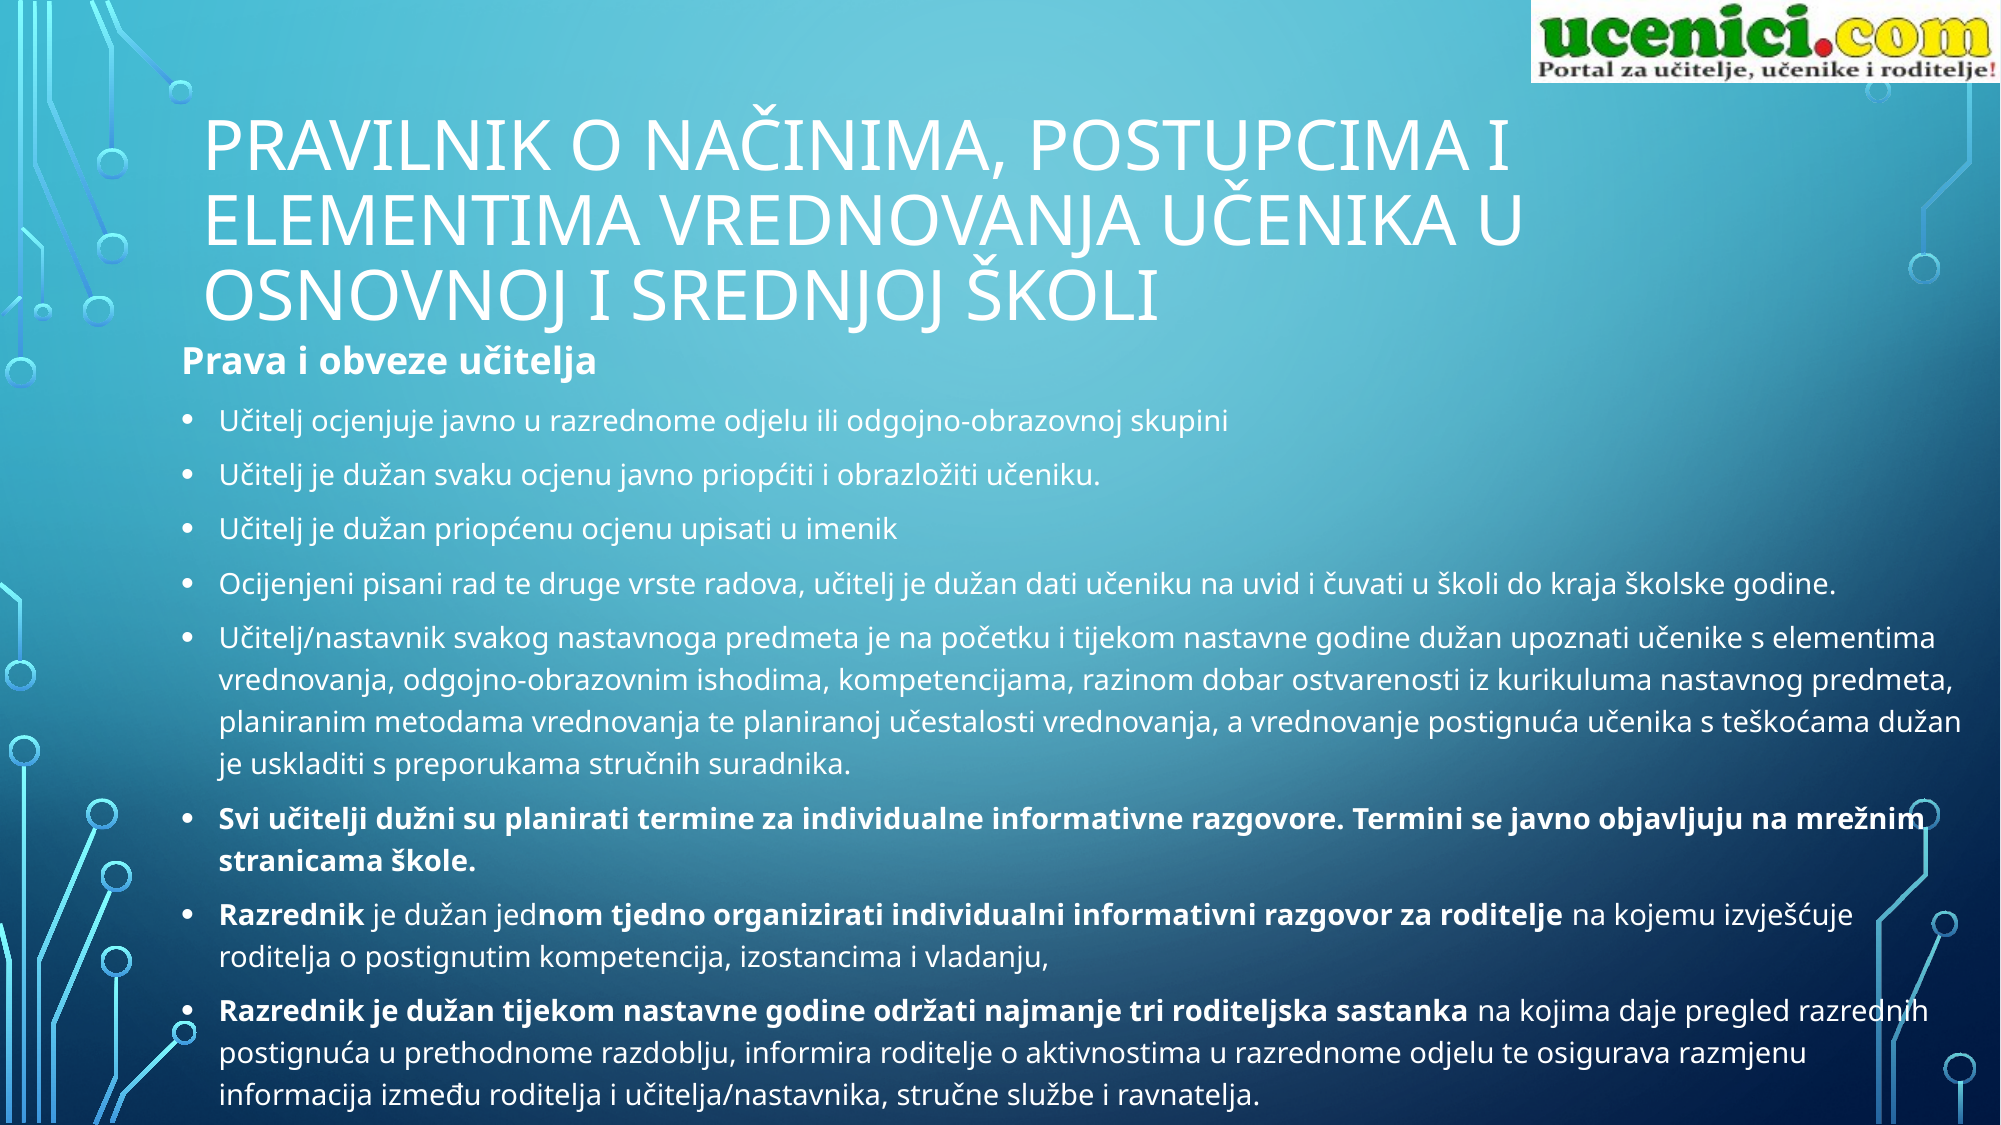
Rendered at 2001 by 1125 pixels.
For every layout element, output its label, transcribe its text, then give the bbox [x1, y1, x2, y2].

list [1530, 0, 2000, 83]
title Pravilnik o načinima, postupcima i elementima vrednovanja učenika u osnovnoj i srednjoj školi [187, 101, 1813, 320]
list Prava i obveze učitelja Učitelj ocjenjuje javno u razrednome odjelu ili odgojno-obrazovnoj skupini Učitelj je dužan svaku ocjenu javno priopćiti i obrazložiti učeniku. Učitelj je dužan priopćenu ocjenu upisati u imenik Ocijenjeni pisani rad te druge vrste radova, učitelj je dužan dati učeniku na uvid i čuvati u školi do kraja školske godine. Učitelj/nastavnik svakog nastavnoga predmeta je na početku i tijekom nastavne godine dužan upoznati učenike s elementima vrednovanja, odgojno-obrazovnim ishodima, kompetencijama, razinom dobar ostvarenosti iz kurikuluma nastavnog predmeta, planiranim metodama vrednovanja te planiranoj učestalosti vrednovanja, a vrednovanje postignuća učenika s teškoćama dužan je uskladiti s preporukama stručnih suradnika. Svi učitelji dužni su planirati termine za individualne informativne razgovore. Termini se javno objavljuju na mrežnim stranicama škole. Razrednik je dužan jednom tjedno organizirati individualni informativni razgovor za roditelje na kojemu izvješćuje roditelja o postignutim kompetencija, izostancima i vladanju, Razrednik je dužan tijekom nastavne godine održati najmanje tri roditeljska sastanka na kojima daje pregled razrednih postignuća u prethodnome razdoblju, informira roditelje o aktivnostima u razrednome odjelu te osigurava razmjenu informacija između roditelja i učitelja/nastavnika, stručne službe i ravnatelja. [166, 320, 1983, 1024]
